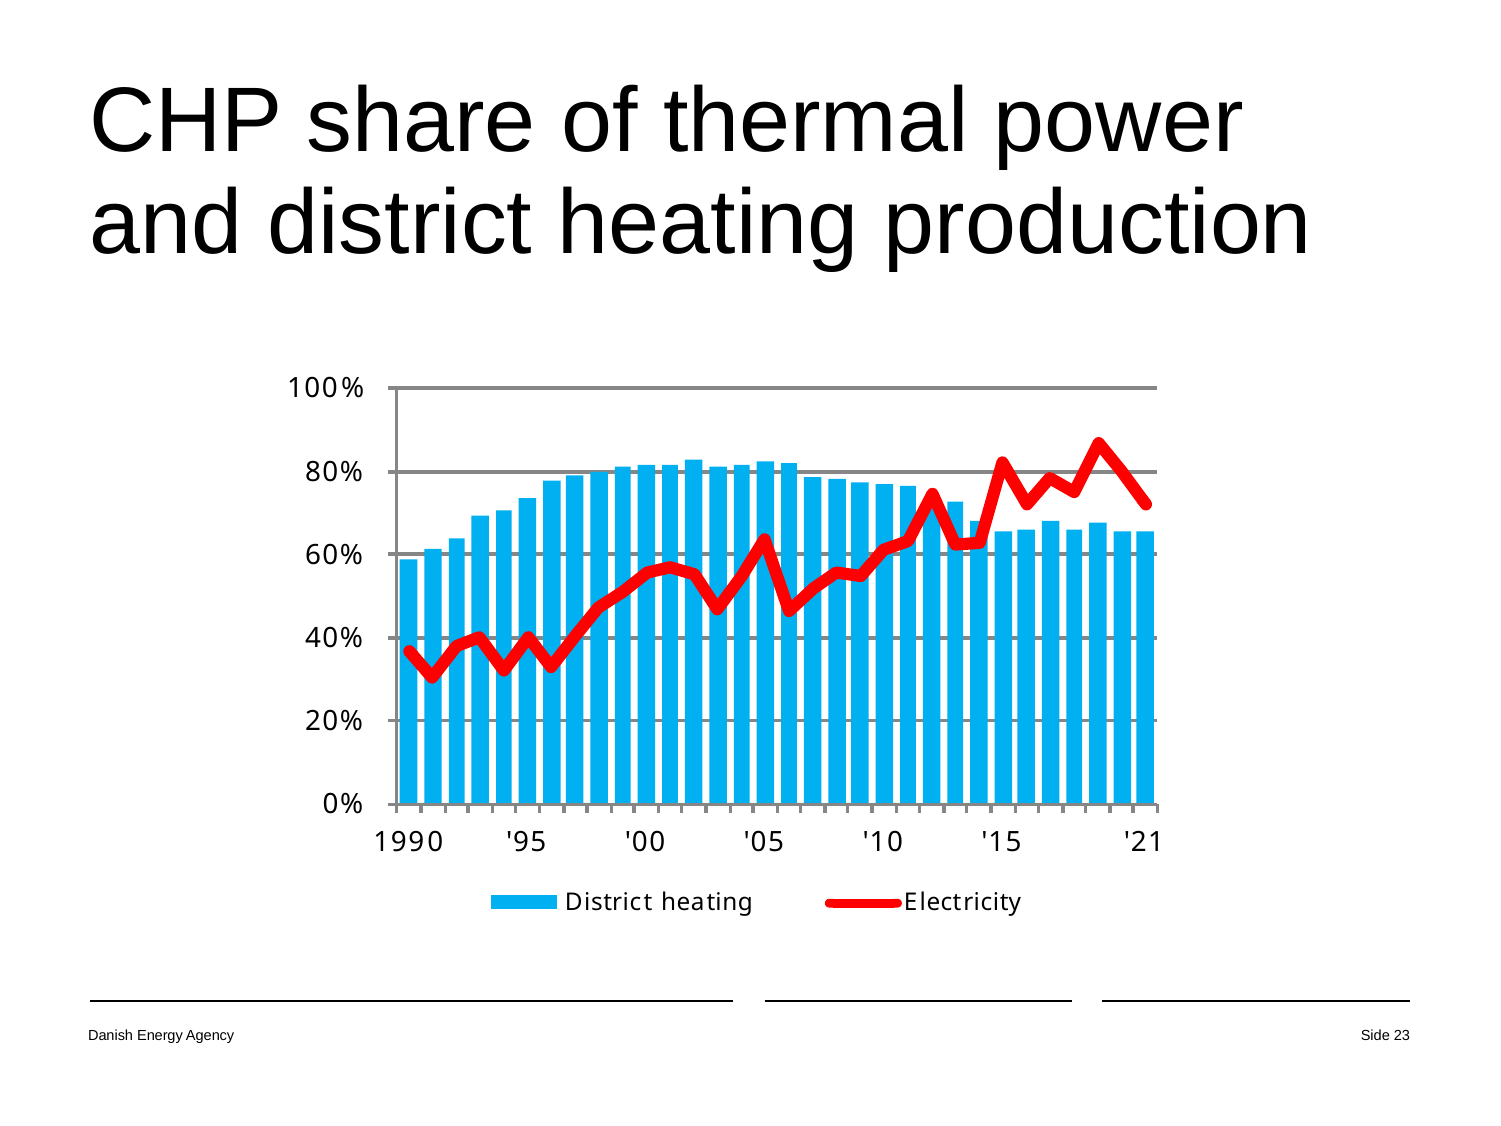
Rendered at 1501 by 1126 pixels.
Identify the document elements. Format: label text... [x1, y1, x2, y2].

slide_number Side 23 [1292, 1018, 1425, 1078]
footer Danish Energy Agency [73, 1018, 549, 1078]
picture [276, 349, 1224, 949]
title CHP share of thermal power and district heating production [74, 66, 1425, 282]
